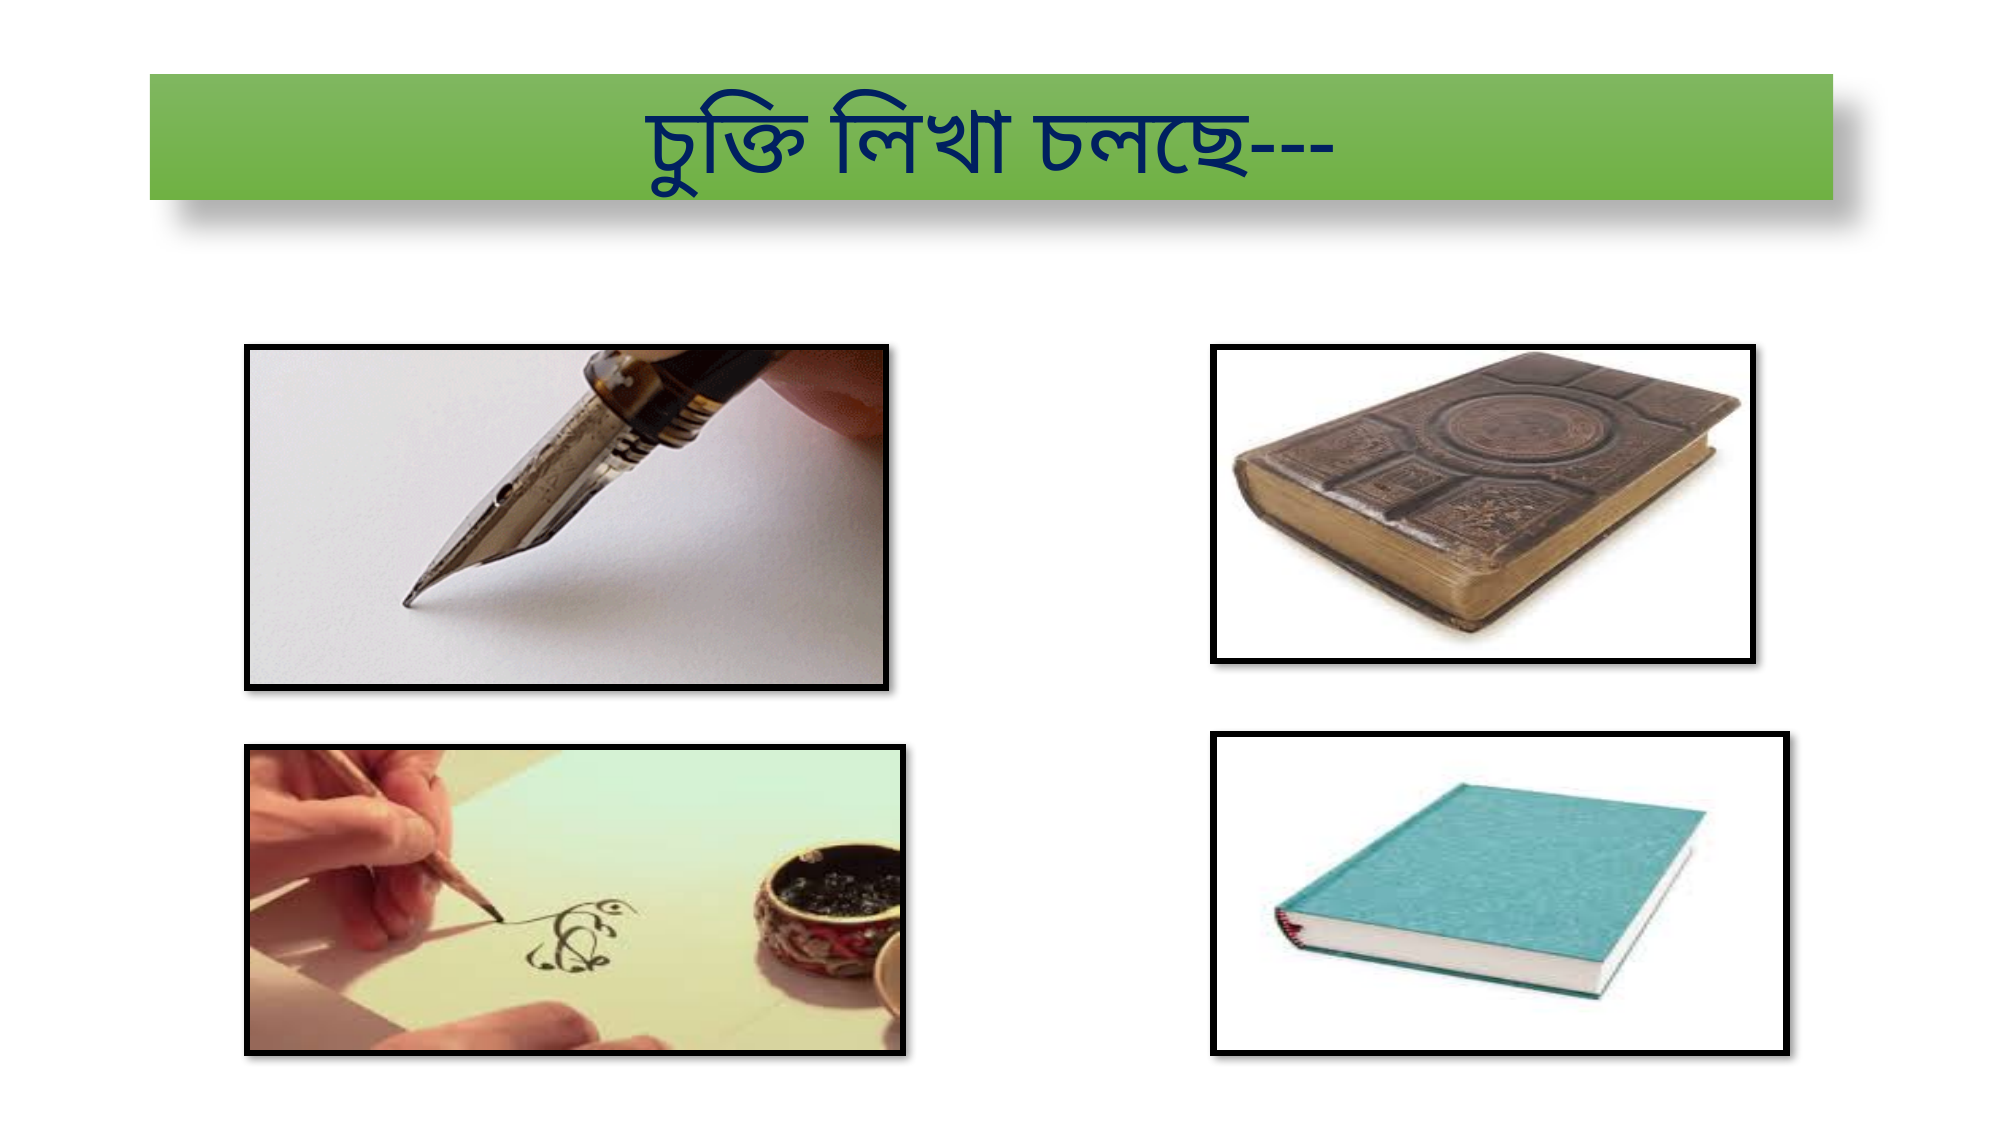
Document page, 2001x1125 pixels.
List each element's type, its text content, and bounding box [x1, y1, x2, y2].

picture [1216, 349, 1750, 658]
picture [249, 749, 900, 1050]
text_box চুক্তি লিখা চলছে--- [149, 74, 1834, 200]
picture [1216, 737, 1784, 1050]
picture [249, 349, 884, 685]
